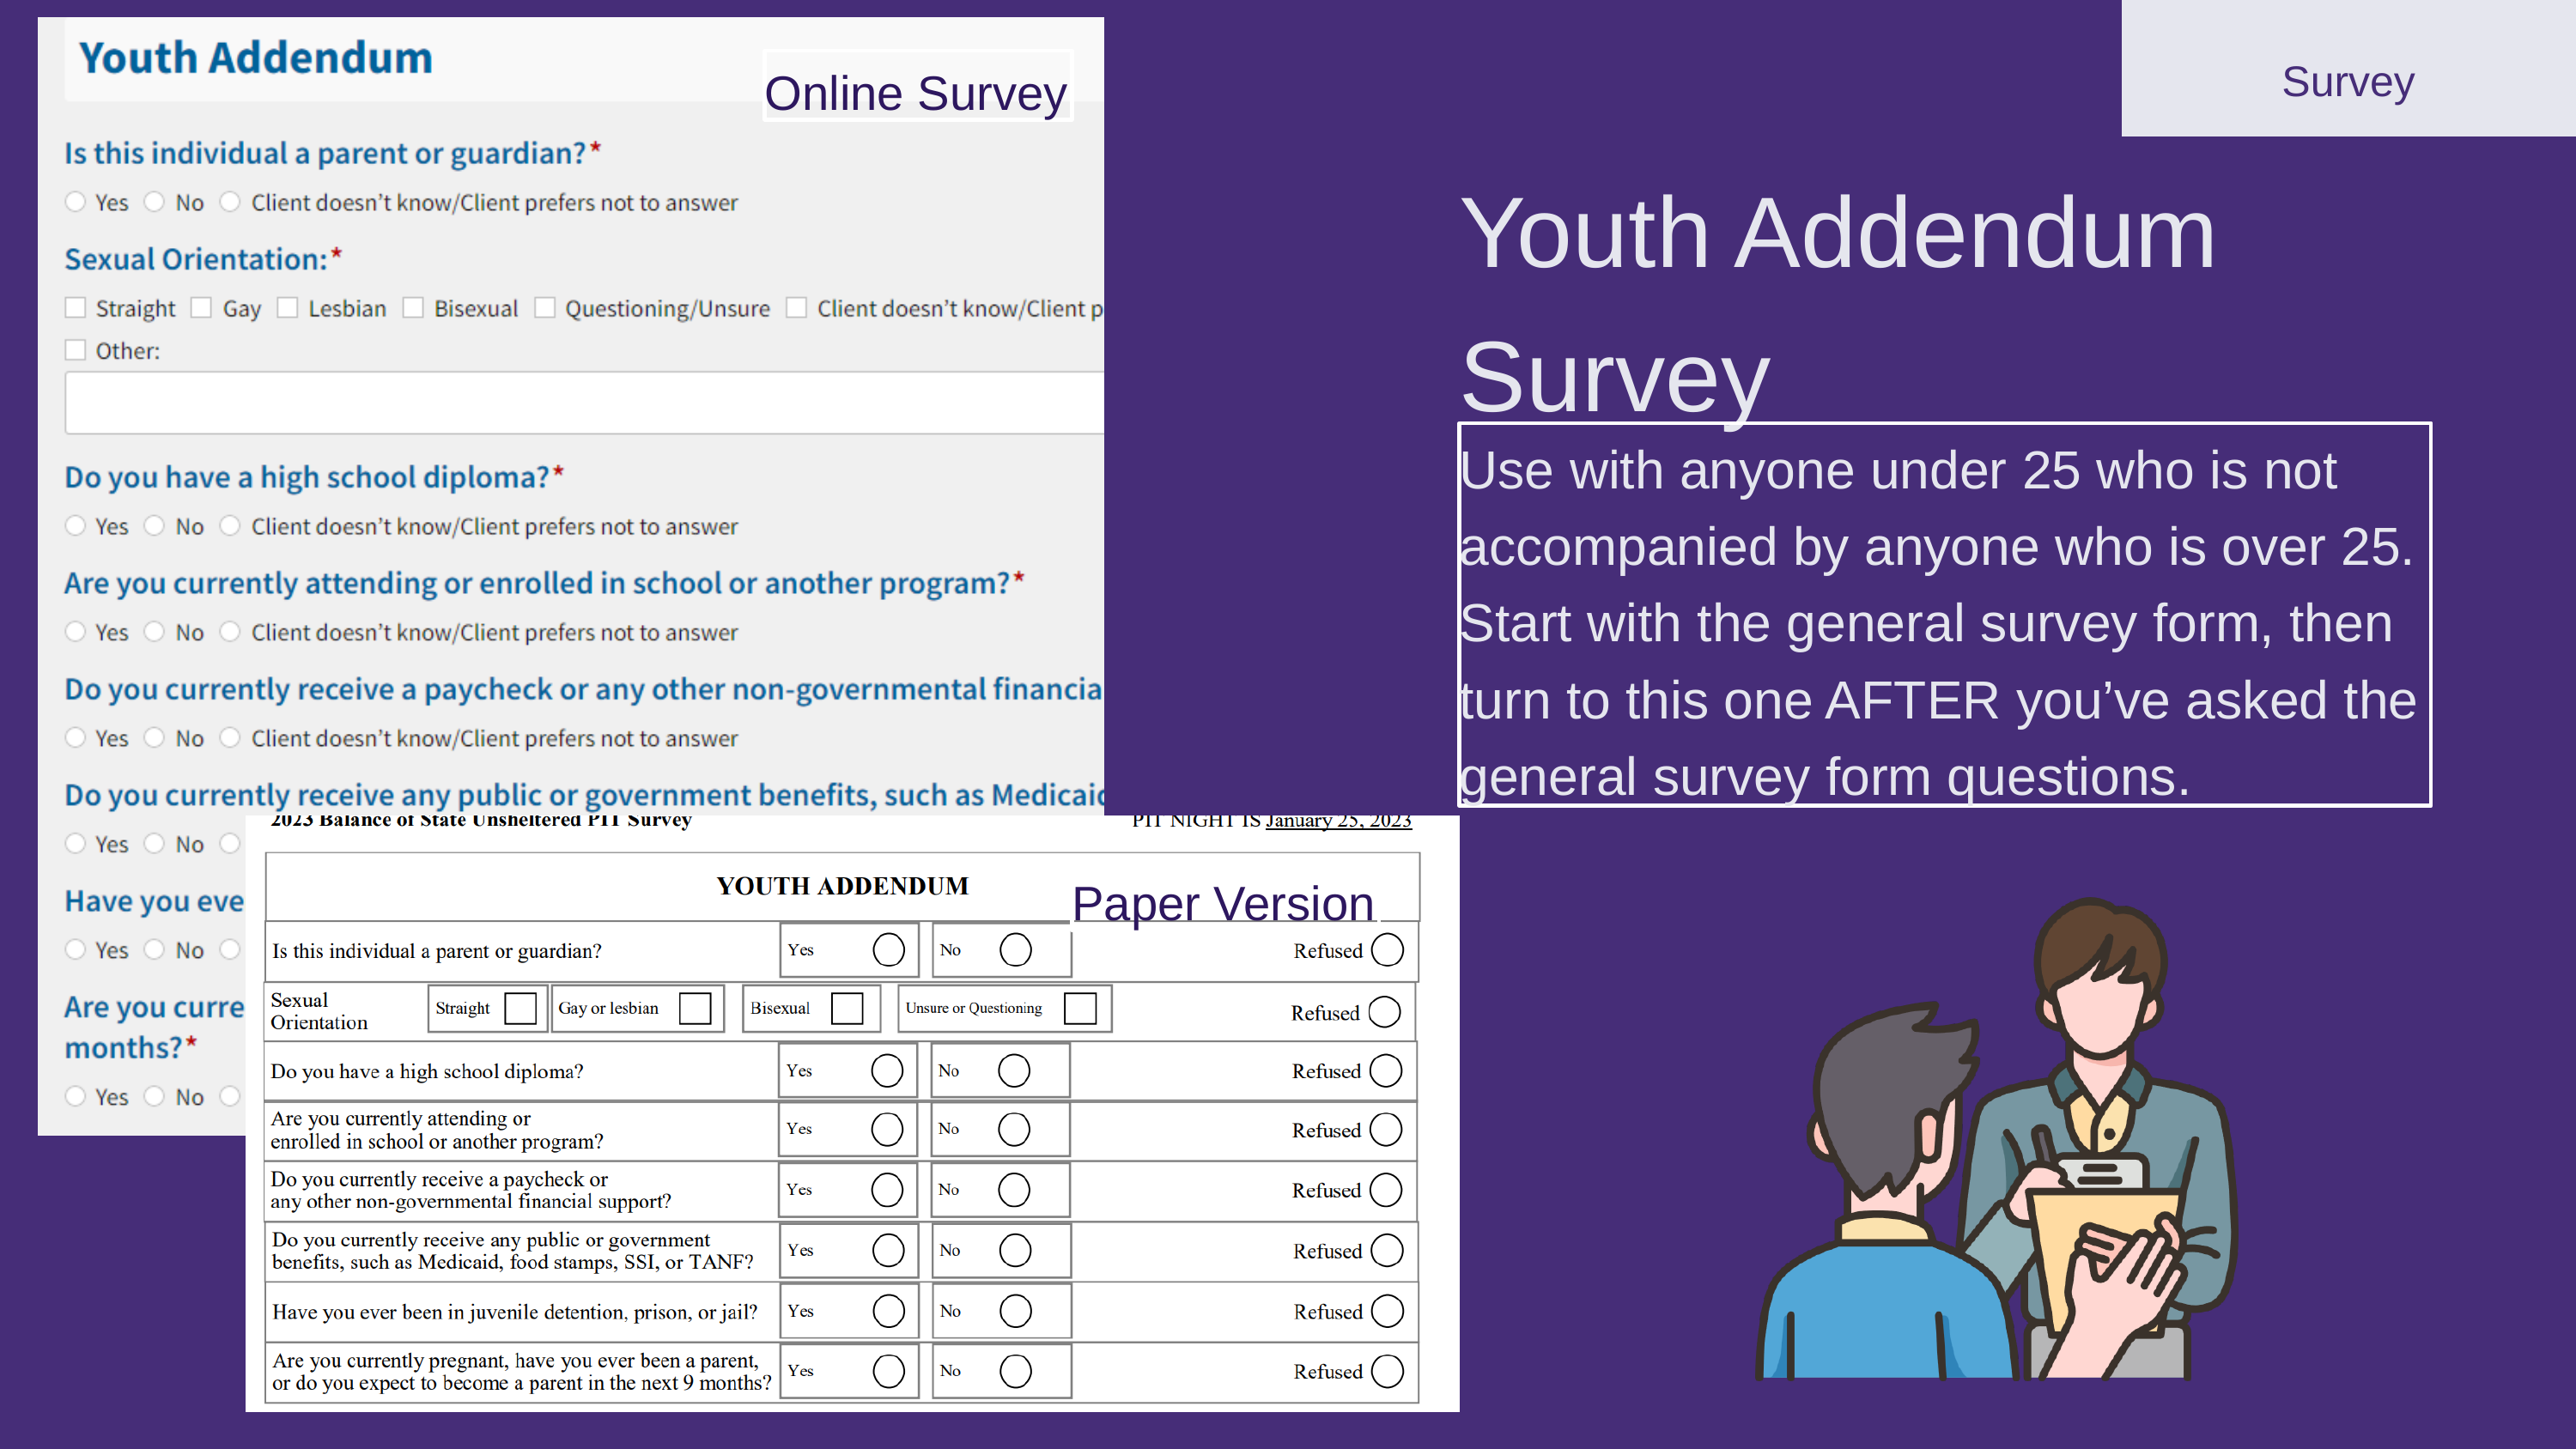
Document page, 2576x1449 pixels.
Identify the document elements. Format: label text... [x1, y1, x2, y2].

text_box Youth Addendum Survey [1459, 143, 2117, 422]
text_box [2121, 0, 2576, 435]
text_box Use with anyone under 25 who is not accompanied by anyone who is over 25. Start with the general survey form, then turn to this one AFTER you’ve asked the general survey form questions. [1459, 422, 2432, 806]
picture [1754, 897, 2239, 1381]
picture [38, 17, 1460, 1412]
